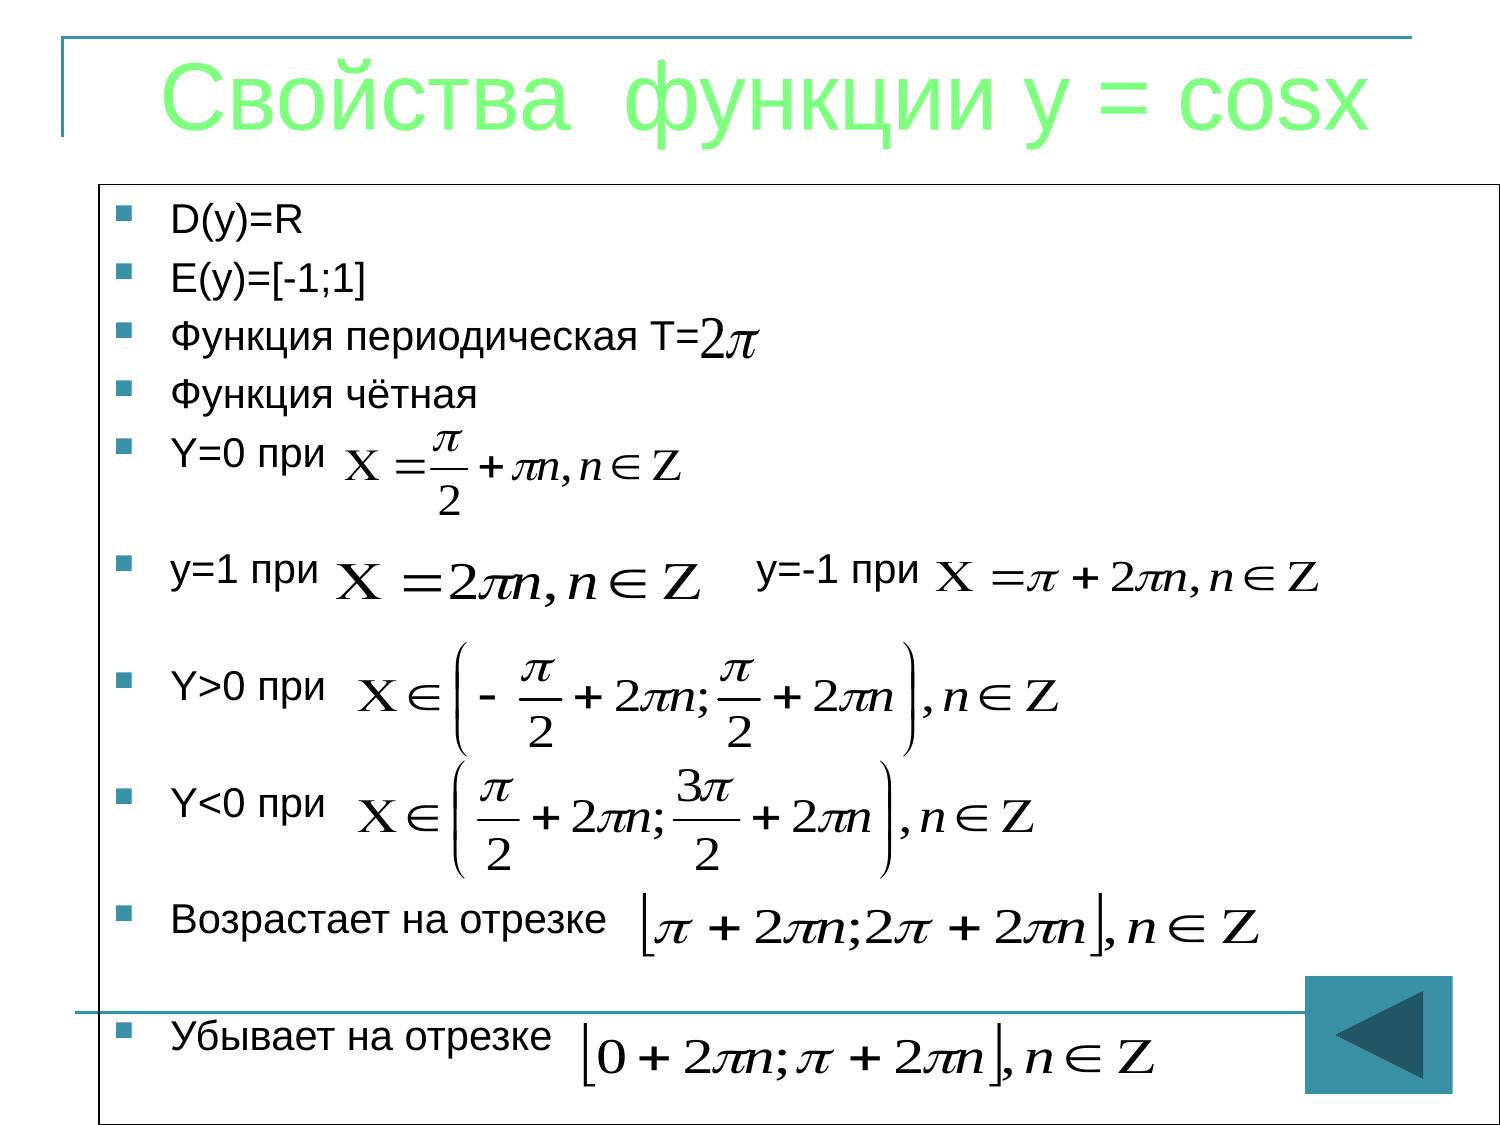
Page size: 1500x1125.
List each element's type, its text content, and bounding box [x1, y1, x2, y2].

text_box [336, 408, 692, 526]
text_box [690, 302, 774, 374]
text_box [348, 751, 1046, 889]
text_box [926, 550, 1330, 610]
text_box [348, 633, 1070, 767]
list D(y)=R E(y)=[-1;1] Функция периодическая Т= Функция чётная Y=0 при y=1 при y=-1 при Y>0 при Y<0 при Возрастает на отрезке Убывает на отрезке [98, 184, 1500, 1125]
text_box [572, 1022, 1164, 1095]
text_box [631, 892, 1270, 965]
text_box [1305, 976, 1453, 1094]
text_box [324, 550, 715, 622]
